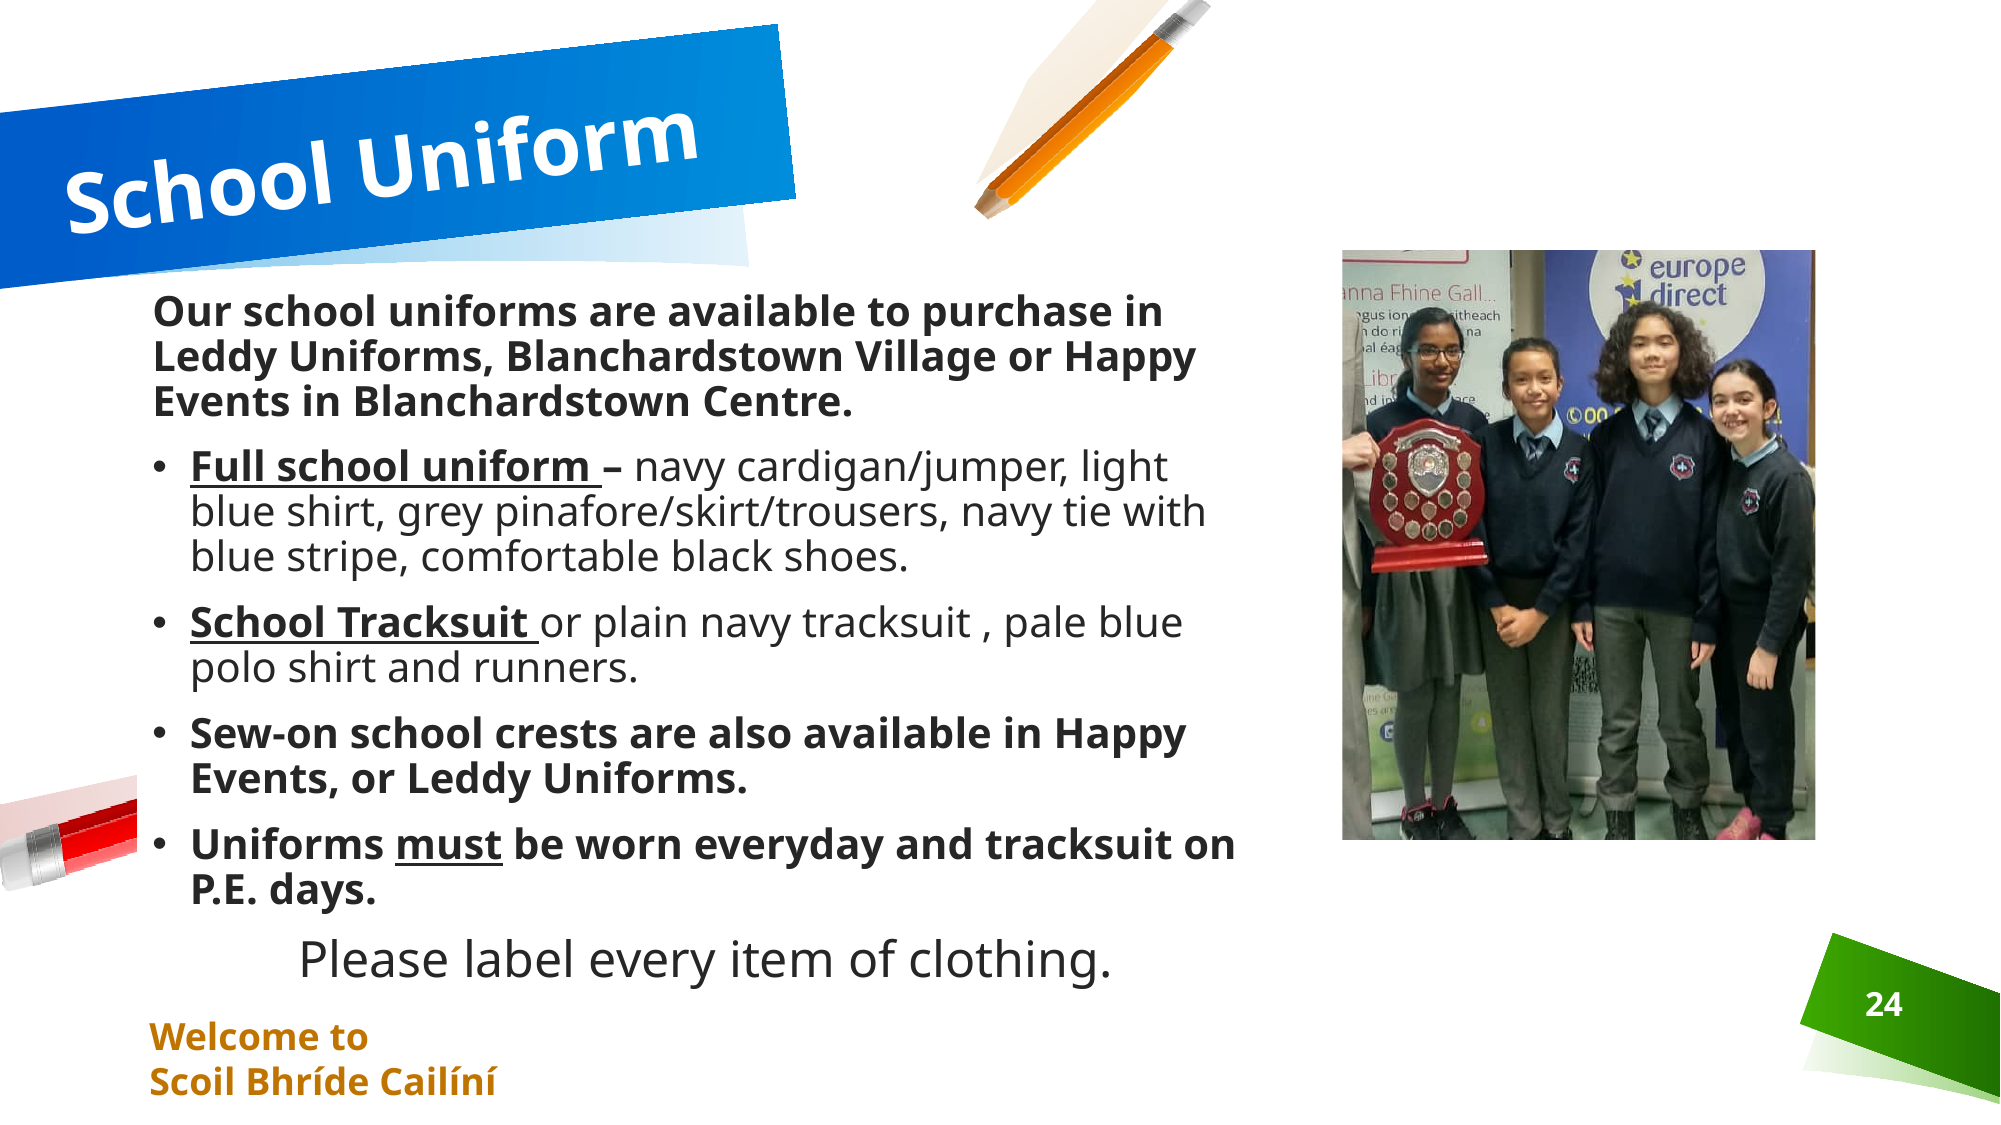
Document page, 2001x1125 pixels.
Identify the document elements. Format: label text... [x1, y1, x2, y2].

picture [0, 794, 137, 894]
title School Uniform [36, 15, 779, 319]
footer Welcome to Scoil Bhríde Cailíní [149, 1005, 766, 1125]
slide_number 24 [1831, 975, 1937, 1036]
list Our school uniforms are available to purchase in Leddy Uniforms, Blanchardstown Village or Happy Events in Blanchardstown Centre. Full school uniform – navy cardigan/jumper, light blue shirt, grey pinafore/skirt/trousers, navy tie with blue stripe, comfortable black shoes. School Tracksuit or plain navy tracksuit , pale blue polo shirt and runners. Sew-on school crests are also available in Happy Events, or Leddy Uniforms. Uniforms must be worn everyday and tracksuit on P.E. days. Please label every item of clothing. [137, 282, 1275, 974]
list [1342, 250, 1816, 840]
picture [956, 0, 1217, 237]
